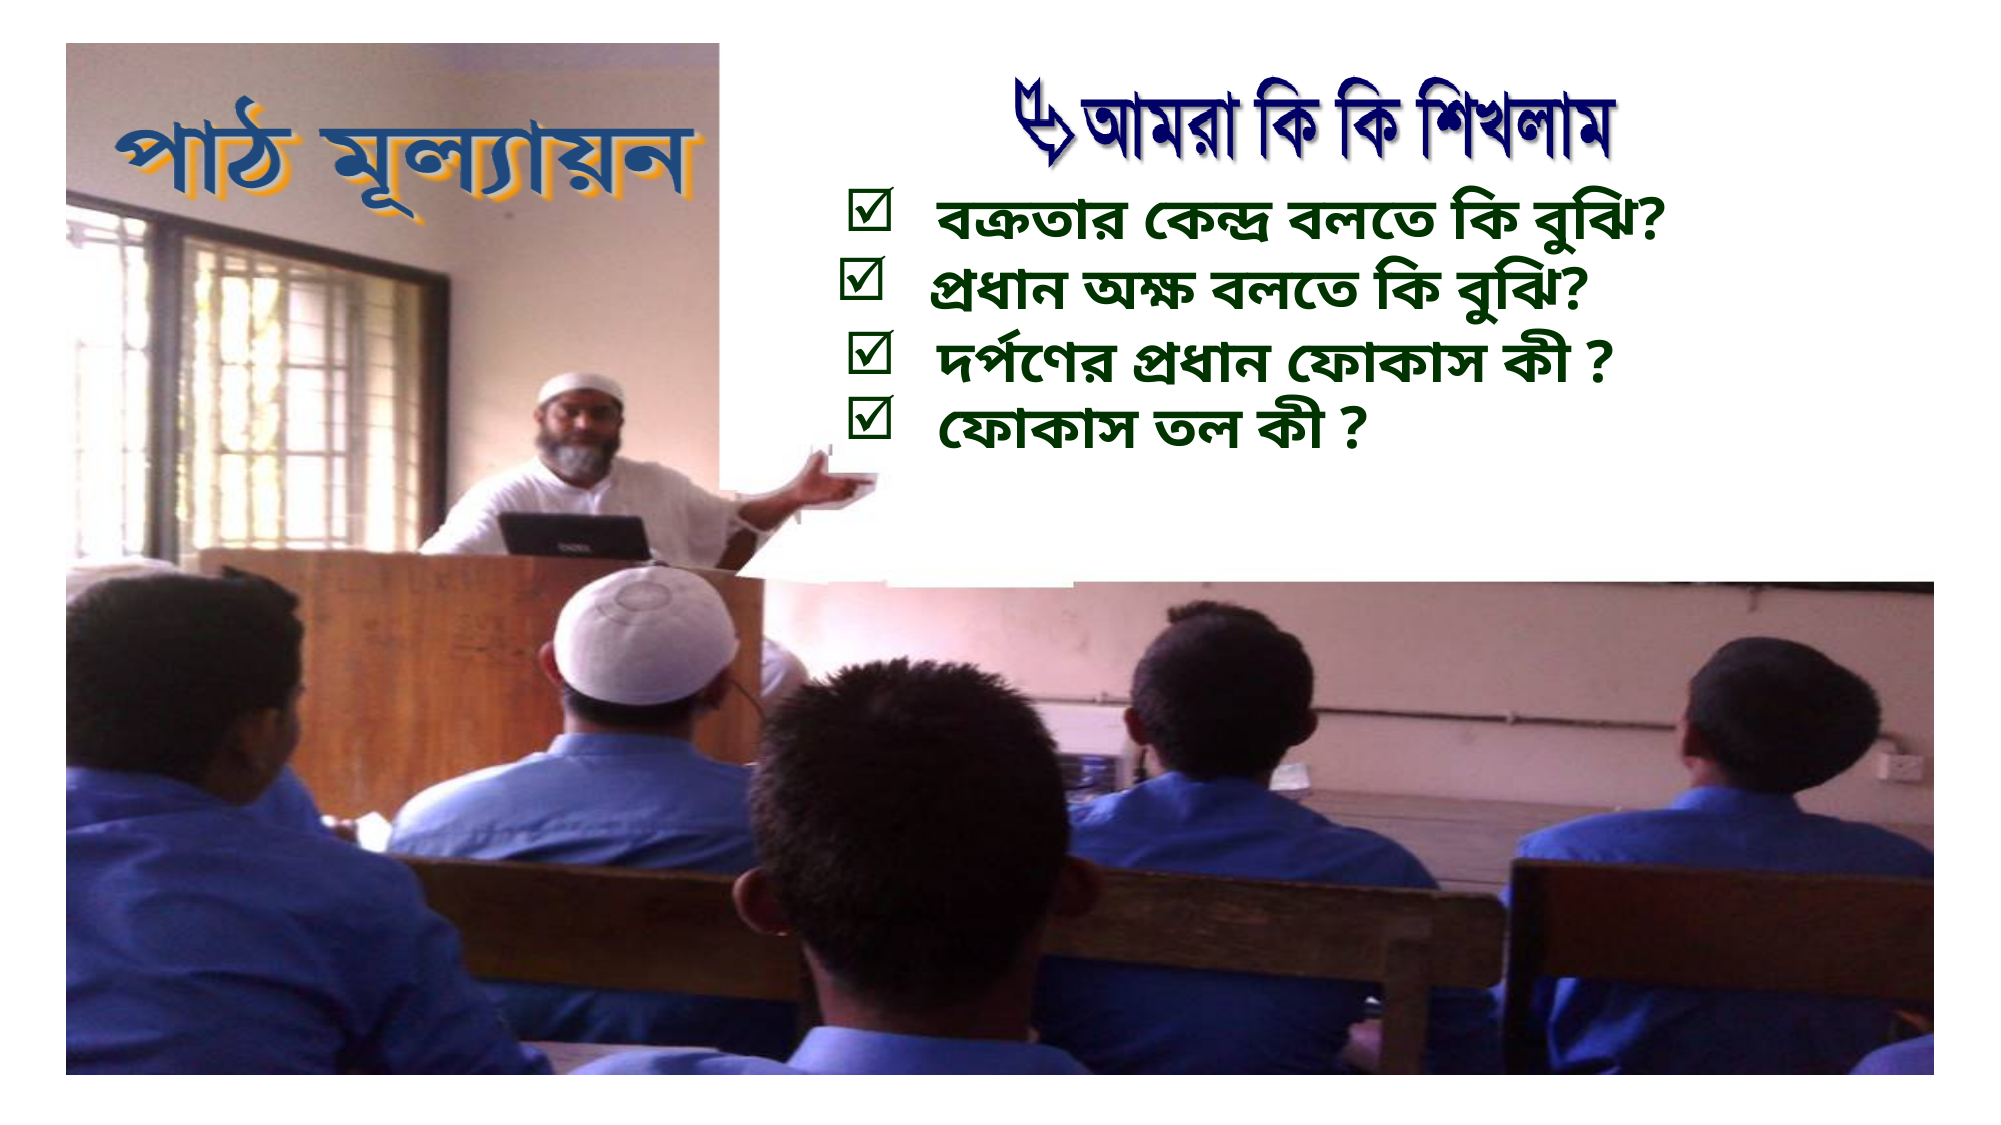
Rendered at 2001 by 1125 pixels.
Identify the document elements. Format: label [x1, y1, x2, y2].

picture [66, 43, 1934, 1076]
